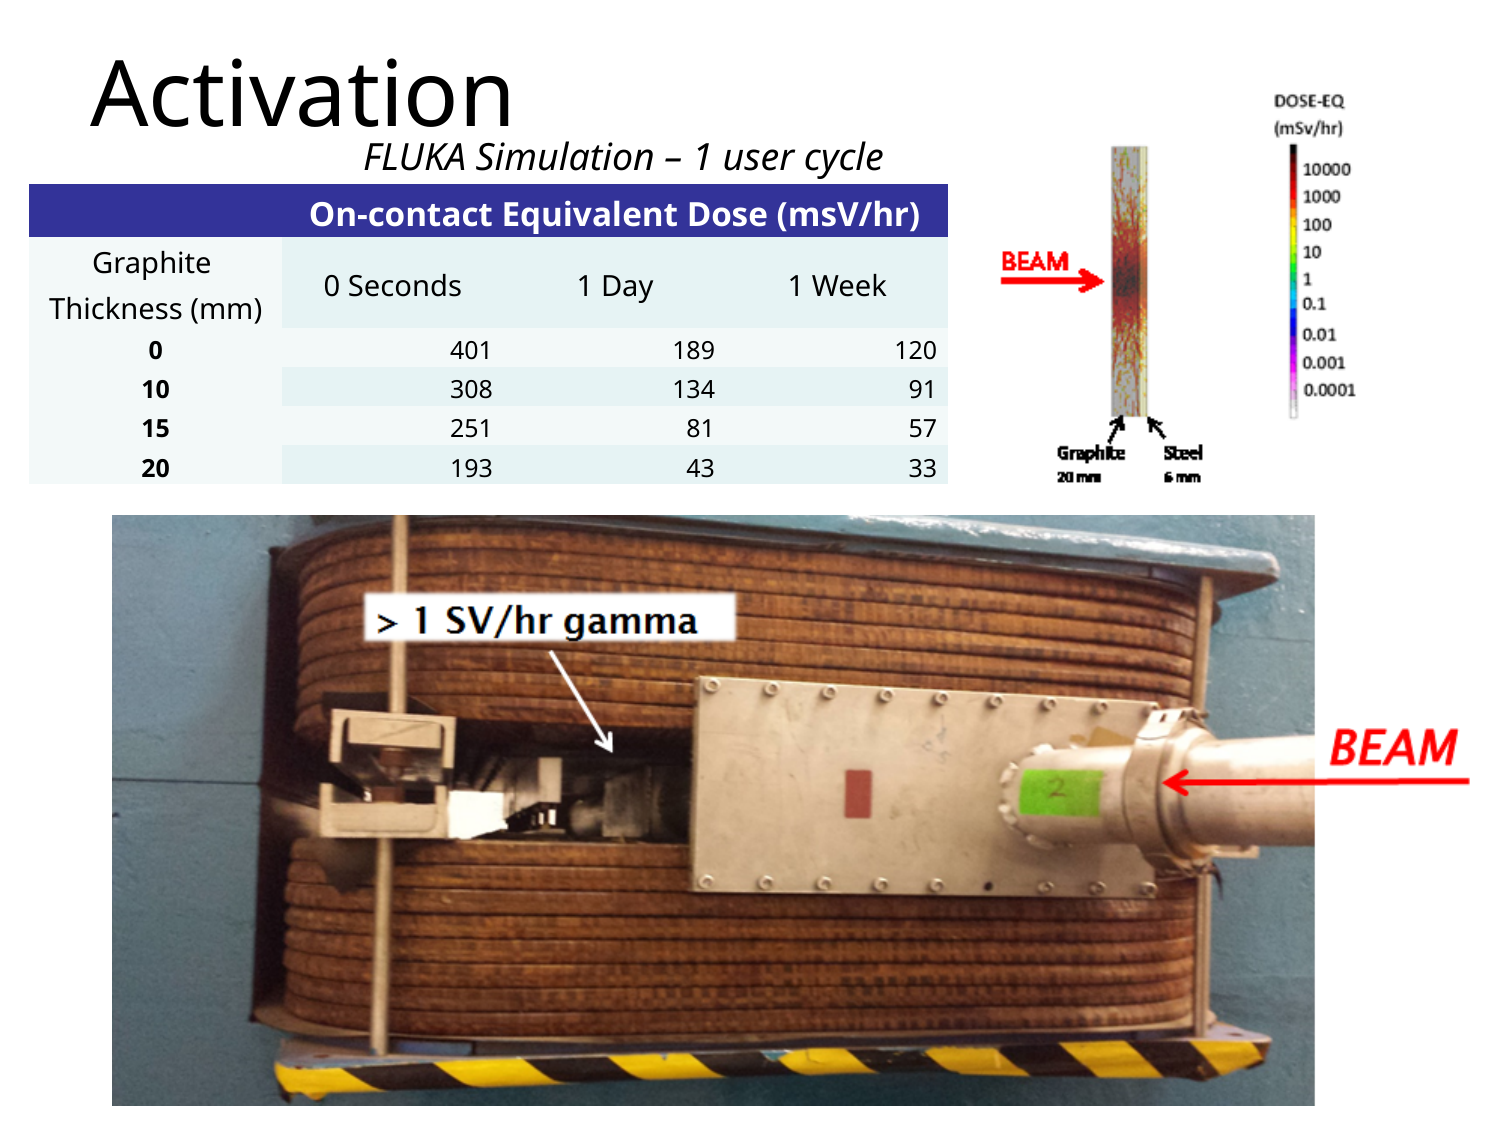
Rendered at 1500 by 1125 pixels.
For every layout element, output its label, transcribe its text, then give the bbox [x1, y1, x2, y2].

table_cell 120 [726, 328, 948, 367]
table_cell 401 [282, 328, 504, 367]
table_cell 189 [504, 328, 726, 367]
table_cell 15 [29, 406, 282, 445]
table_cell 20 [29, 445, 282, 484]
table_cell 0 [29, 328, 282, 367]
table_cell 43 [504, 445, 726, 484]
table_cell 308 [282, 367, 504, 406]
text_box FLUKA Simulation – 1 user cycle [348, 125, 980, 186]
table_cell 193 [282, 445, 504, 484]
table_cell 1 Day [504, 237, 726, 328]
table_cell 57 [726, 406, 948, 445]
table_cell 251 [282, 406, 504, 445]
table_cell 134 [504, 367, 726, 406]
title Activation [75, 19, 1425, 160]
table_header On-contact Equivalent Dose (msV/hr) [282, 184, 948, 237]
table_cell 91 [726, 367, 948, 406]
table_header [29, 184, 282, 237]
table_cell 1 Week [726, 237, 948, 328]
table_cell Graphite Thickness (mm) [29, 237, 282, 328]
table_cell 33 [726, 445, 948, 484]
table_cell 81 [504, 406, 726, 445]
table_cell 0 Seconds [282, 237, 504, 328]
table_cell 10 [29, 367, 282, 406]
picture [111, 76, 1488, 1107]
